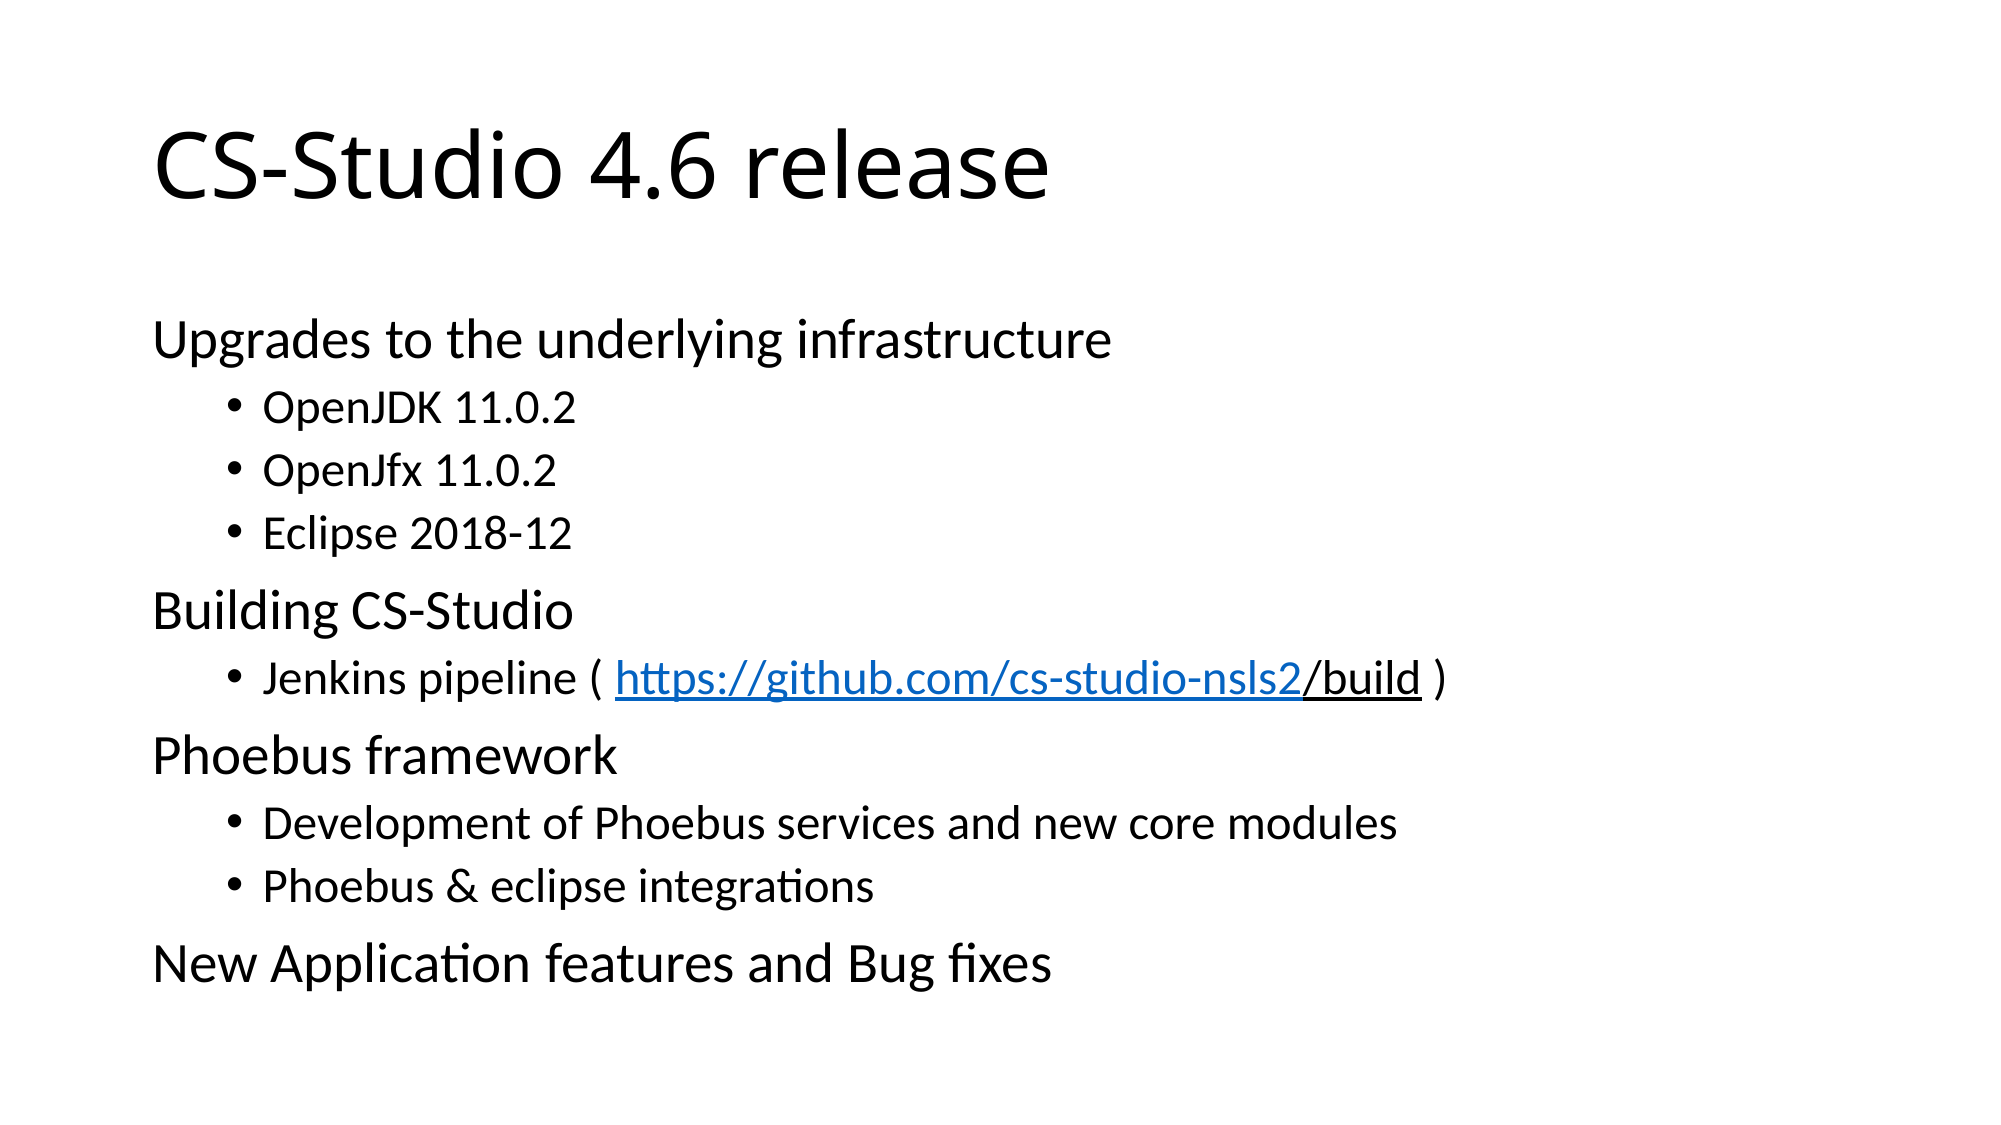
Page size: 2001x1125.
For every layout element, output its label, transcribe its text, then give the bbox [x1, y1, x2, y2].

title CS-Studio 4.6 release [137, 59, 1863, 278]
list Upgrades to the underlying infrastructure OpenJDK 11.0.2 OpenJfx 11.0.2 Eclipse 2018-12 Building CS-Studio Jenkins pipeline ( https://github.com/cs-studio-nsls2/build ) Phoebus framework Development of Phoebus services and new core modules Phoebus & eclipse integrations New Application features and Bug fixes [137, 301, 1863, 1005]
